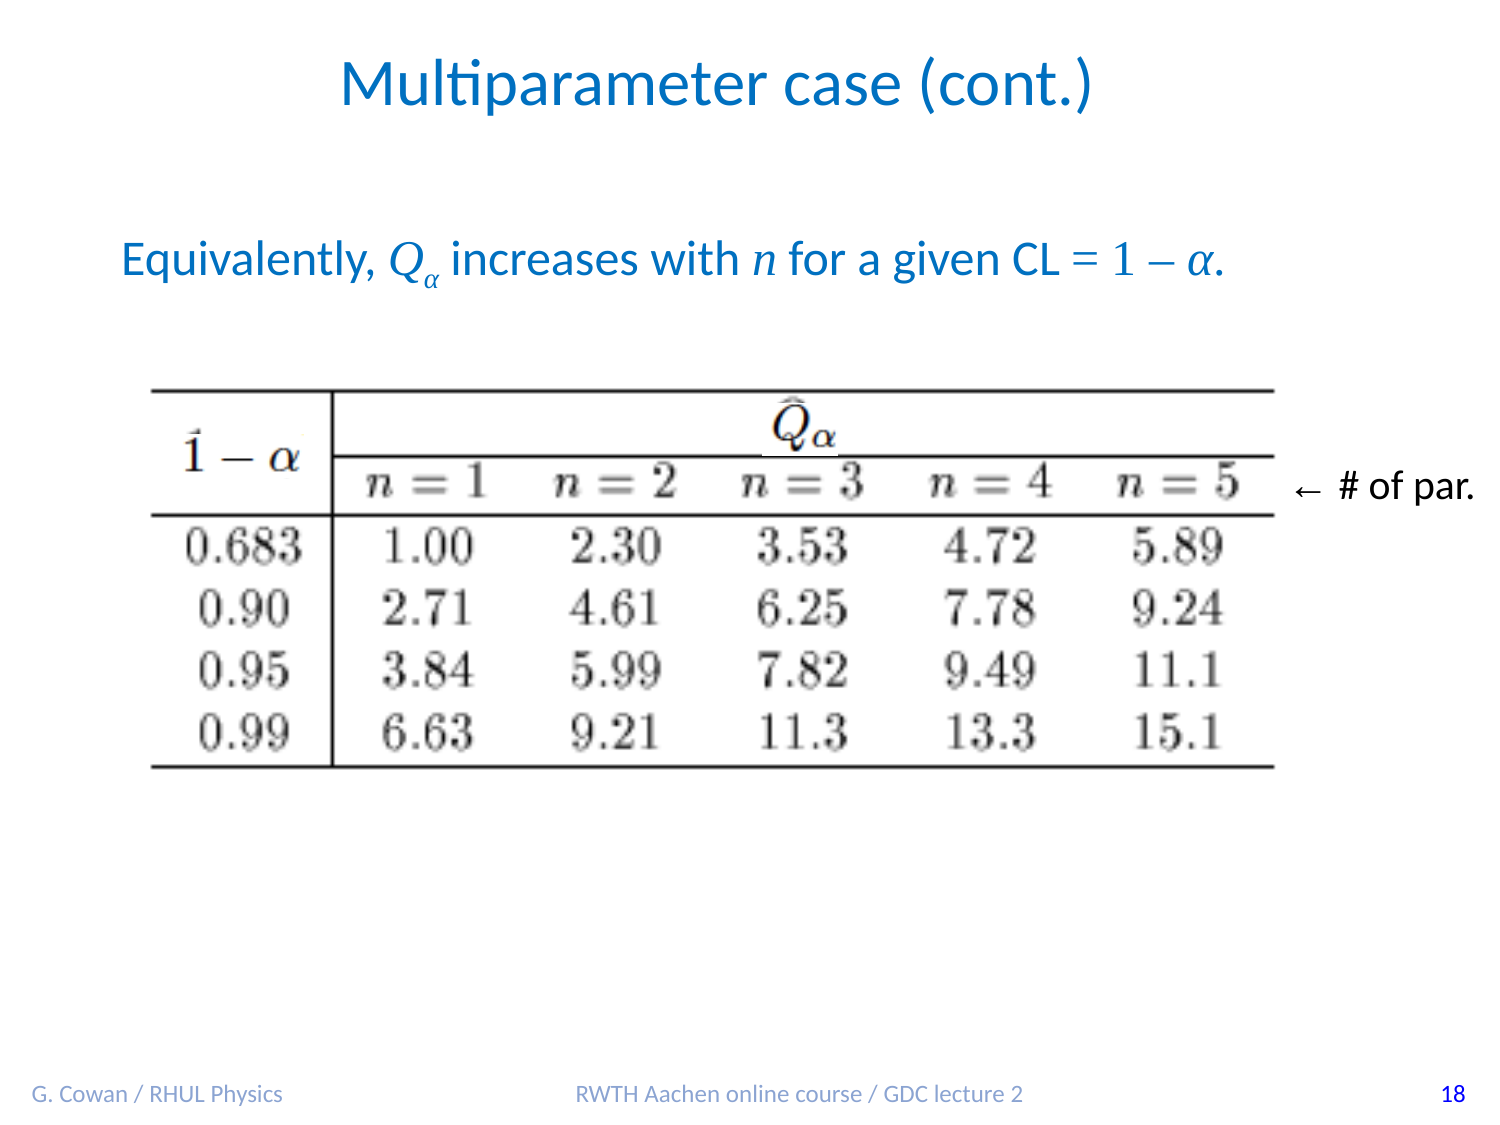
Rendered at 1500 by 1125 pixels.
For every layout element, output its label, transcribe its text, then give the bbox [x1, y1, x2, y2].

picture [136, 371, 1295, 786]
text_box ← # of par. [1300, 450, 1491, 515]
slide_number G. Cowan / RHUL Physics [16, 1062, 338, 1123]
text_box Equivalently, Qα increases with n for a given CL = 1 – α. [106, 218, 1241, 302]
text_box Multiparameter case (cont.) [22, 31, 1412, 166]
slide_number 18 [1262, 1062, 1481, 1123]
footer RWTH Aachen online course / GDC lecture 2 [338, 1062, 1262, 1123]
